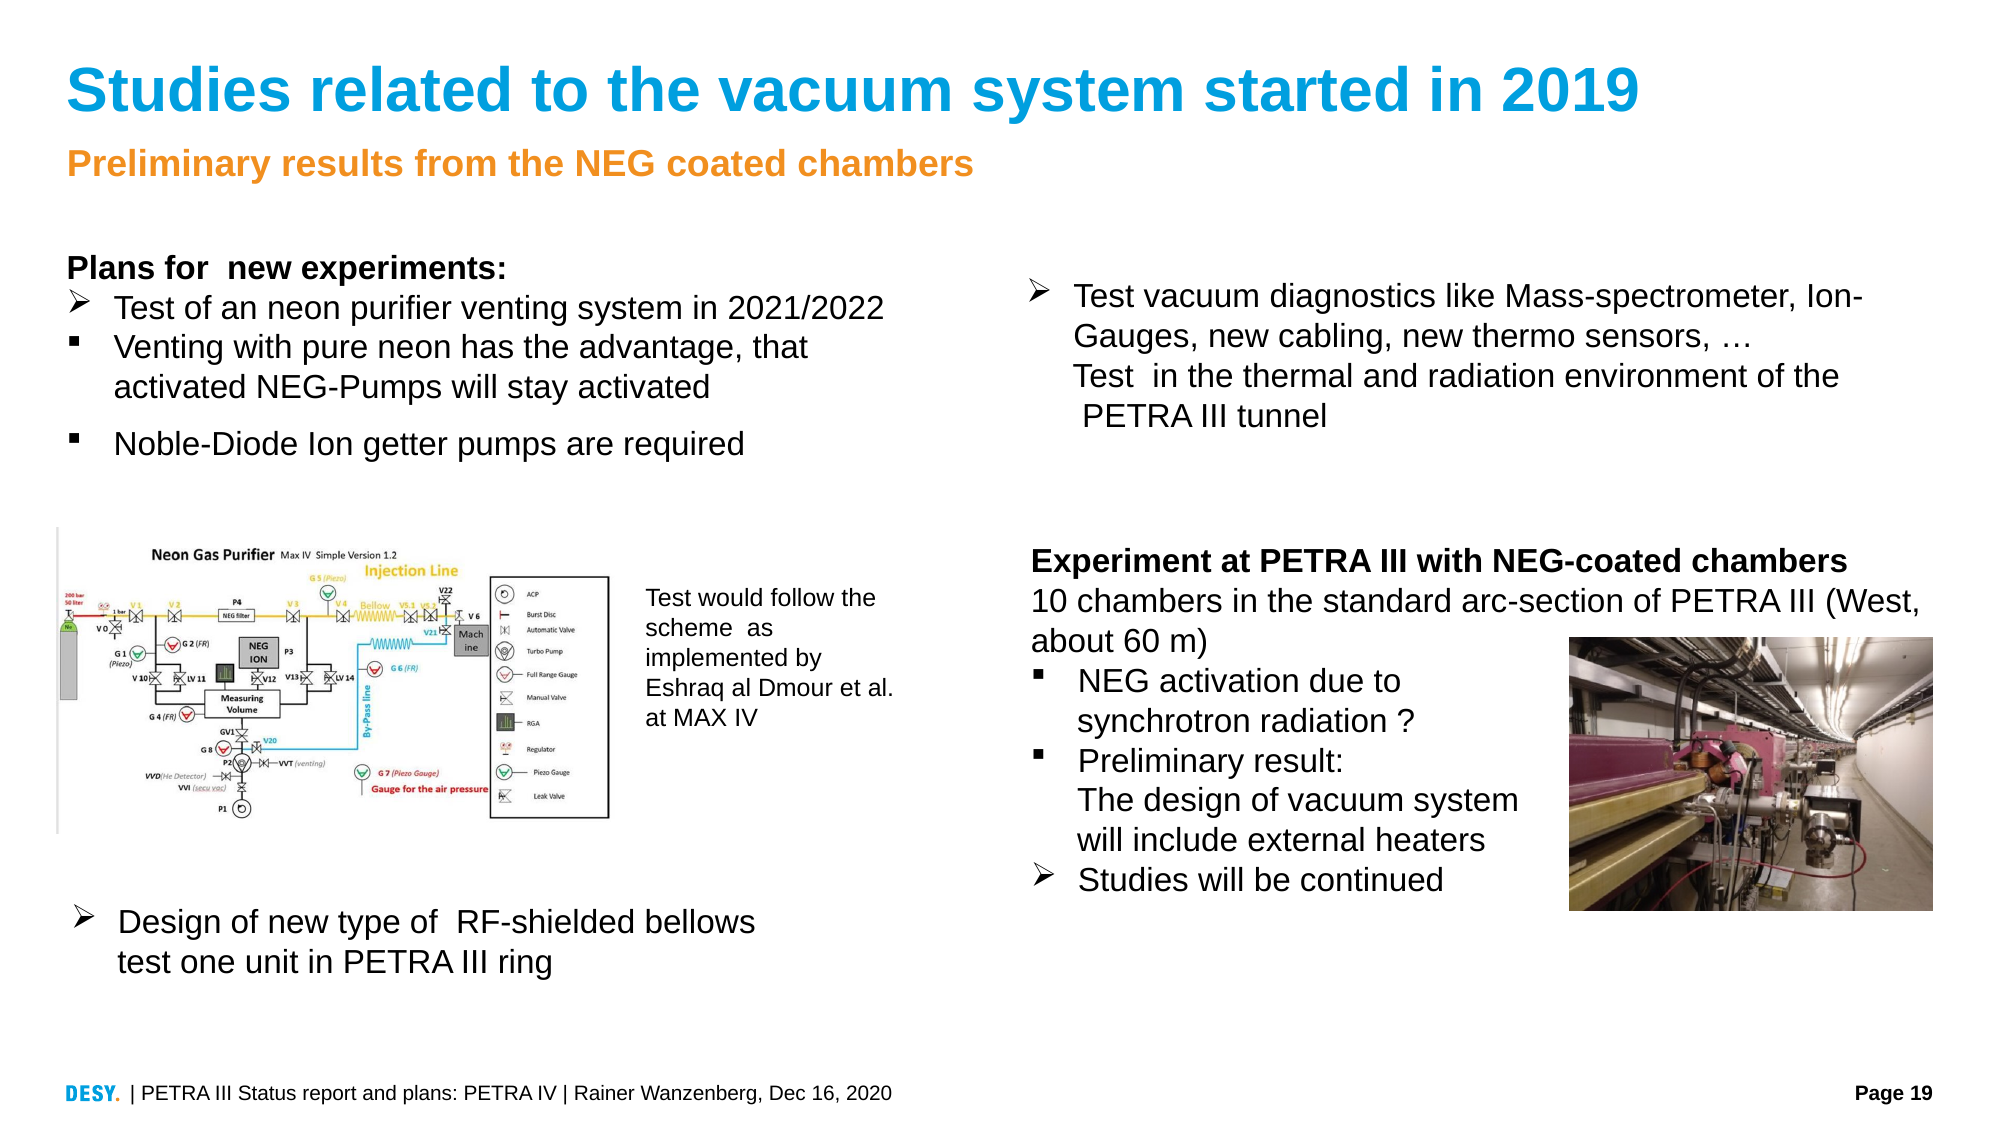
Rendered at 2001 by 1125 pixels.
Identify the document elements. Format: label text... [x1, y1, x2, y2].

picture [1569, 637, 1933, 911]
text_box Design of new type of RF-shielded bellows test one unit in PETRA III ring [56, 893, 931, 988]
title Studies related to the vacuum system started in 2019 [66, 57, 1933, 132]
text_box Plans for new experiments: Test of an neon purifier venting system in 2021/2022 Venting with pure neon has the advantage, that activated NEG-Pumps will stay activated Noble-Diode Ion getter pumps are required [51, 238, 926, 470]
footer | PETRA III Status report and plans: PETRA IV | Rainer Wanzenberg, Dec 16, 2020 [129, 1079, 1762, 1111]
list Preliminary results from the NEG coated chambers [66, 134, 1933, 197]
text_box Experiment at PETRA III with NEG-coated chambers 10 chambers in the standard arc-section of PETRA III (West, about 60 m) NEG activation due to synchrotron radiation ? Preliminary result: The design of vacuum system will include external heaters Studies will be continued [1016, 531, 1960, 906]
text_box Test vacuum diagnostics like Mass-spectrometer, Ion-Gauges, new cabling, new thermo sensors, … Test in the thermal and radiation environment of the PETRA III tunnel [1011, 267, 1886, 442]
picture [56, 527, 621, 835]
text_box Test would follow the scheme as implemented by Eshraq al Dmour et al. at MAX IV [630, 574, 926, 739]
